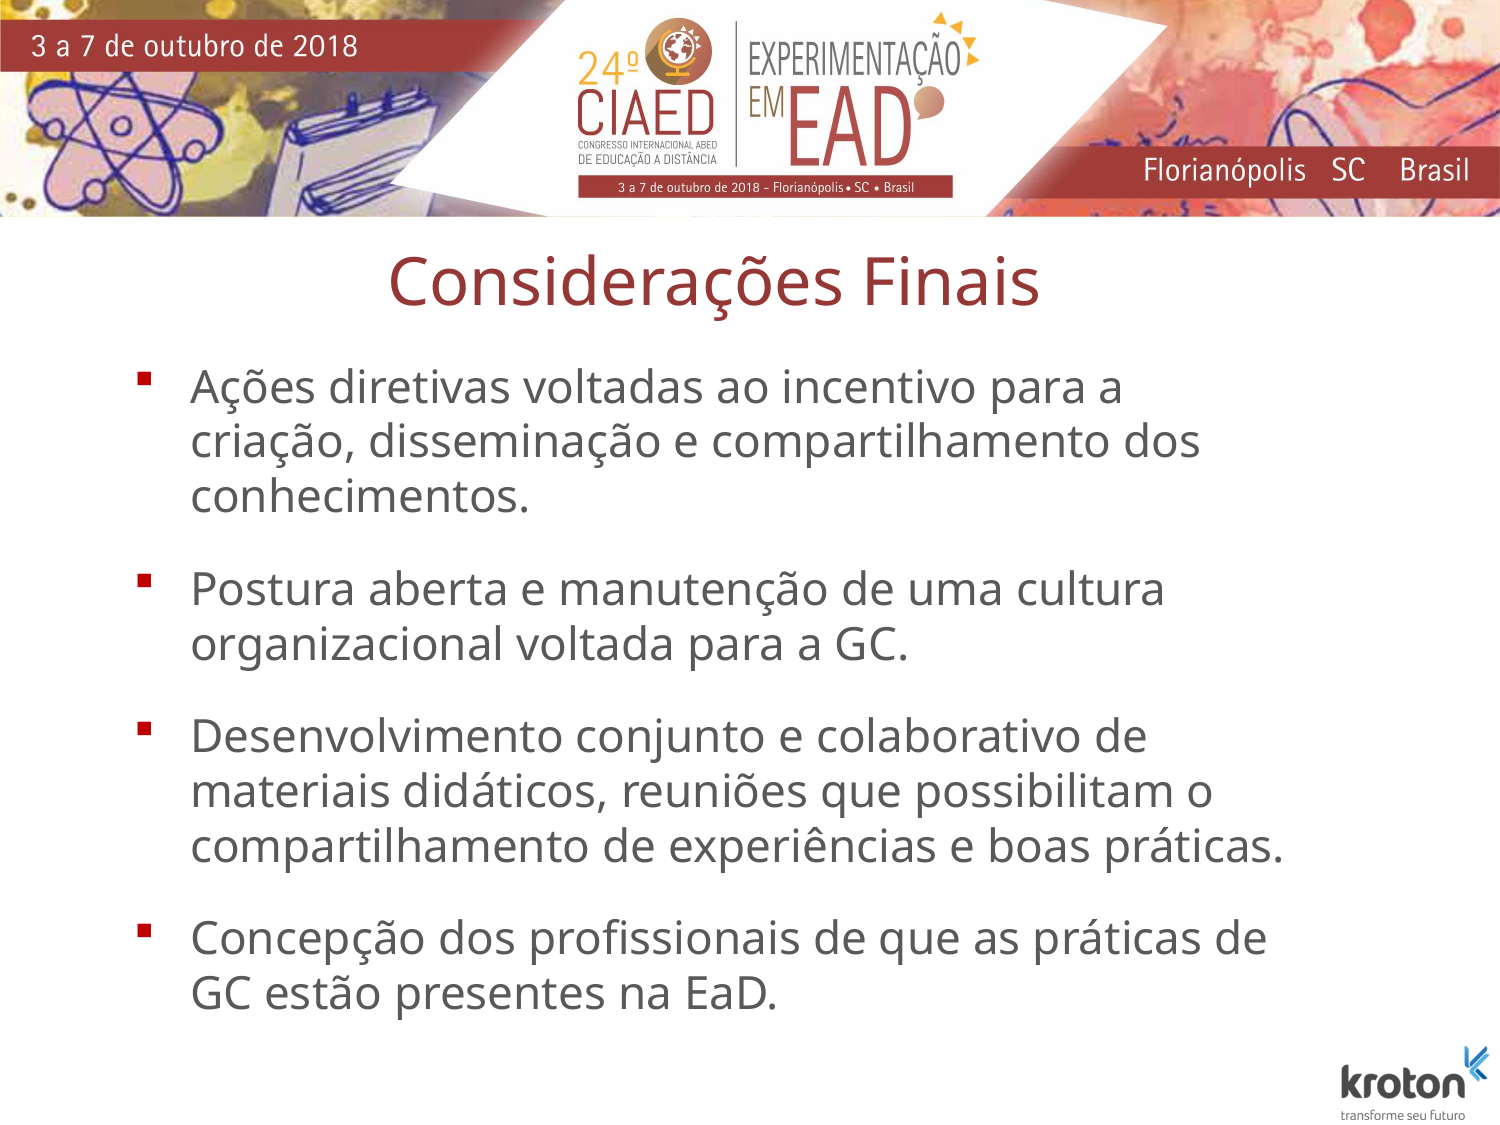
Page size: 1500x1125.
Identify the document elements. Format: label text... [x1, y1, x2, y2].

text_box Ações diretivas voltadas ao incentivo para a criação, disseminação e compartilhamento dos conhecimentos. Postura aberta e manutenção de uma cultura organizacional voltada para a GC. Desenvolvimento conjunto e colaborativo de materiais didáticos, reuniões que possibilitam o compartilhamento de experiências e boas práticas. Concepção dos profissionais de que as práticas de GC estão presentes na EaD. [119, 349, 1311, 1064]
text_box Considerações Finais [330, 231, 1099, 327]
picture [0, 0, 1500, 217]
picture [1340, 1046, 1491, 1120]
